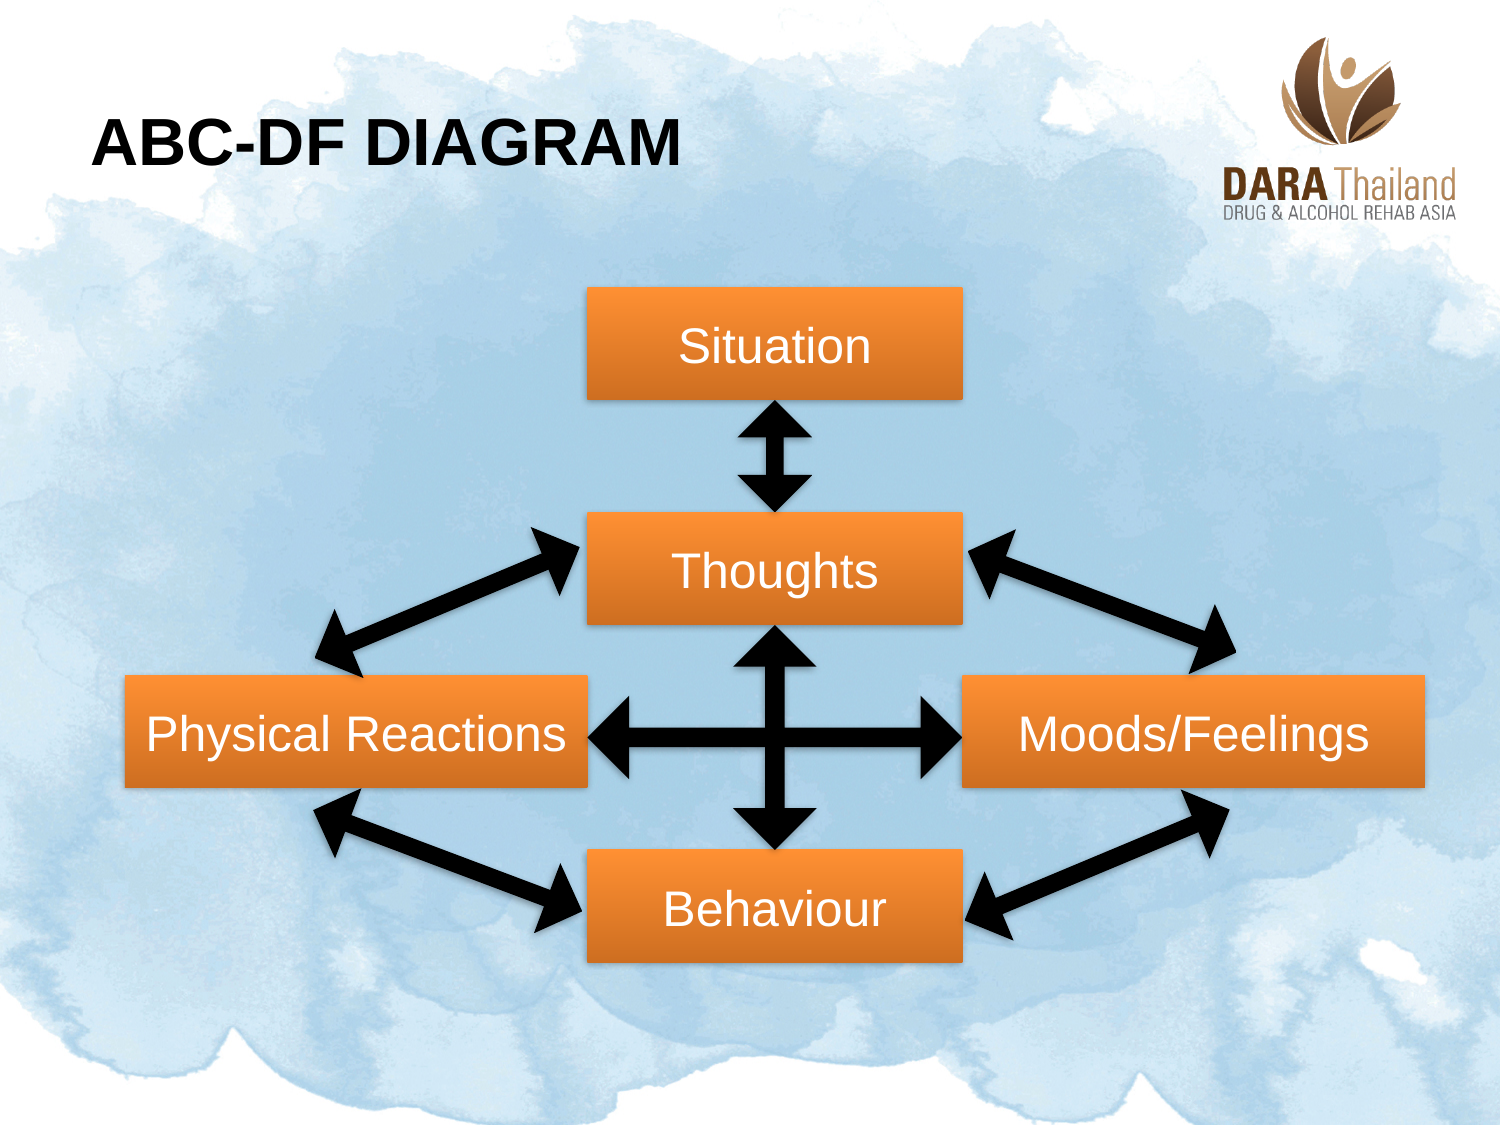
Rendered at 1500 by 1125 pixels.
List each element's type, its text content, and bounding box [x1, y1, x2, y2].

text_box Physical Reactions [124, 675, 588, 788]
text_box [967, 529, 1237, 675]
text_box Thoughts [587, 512, 963, 625]
text_box Moods/Feelings [962, 675, 1425, 788]
title ABC-DF Diagram [75, 45, 1188, 233]
text_box Behaviour [587, 849, 963, 963]
text_box Situation [587, 287, 963, 400]
text_box [737, 399, 813, 513]
text_box [313, 788, 583, 934]
text_box [587, 624, 963, 850]
picture [0, 0, 1500, 1125]
text_box [964, 789, 1230, 941]
text_box [314, 526, 580, 679]
